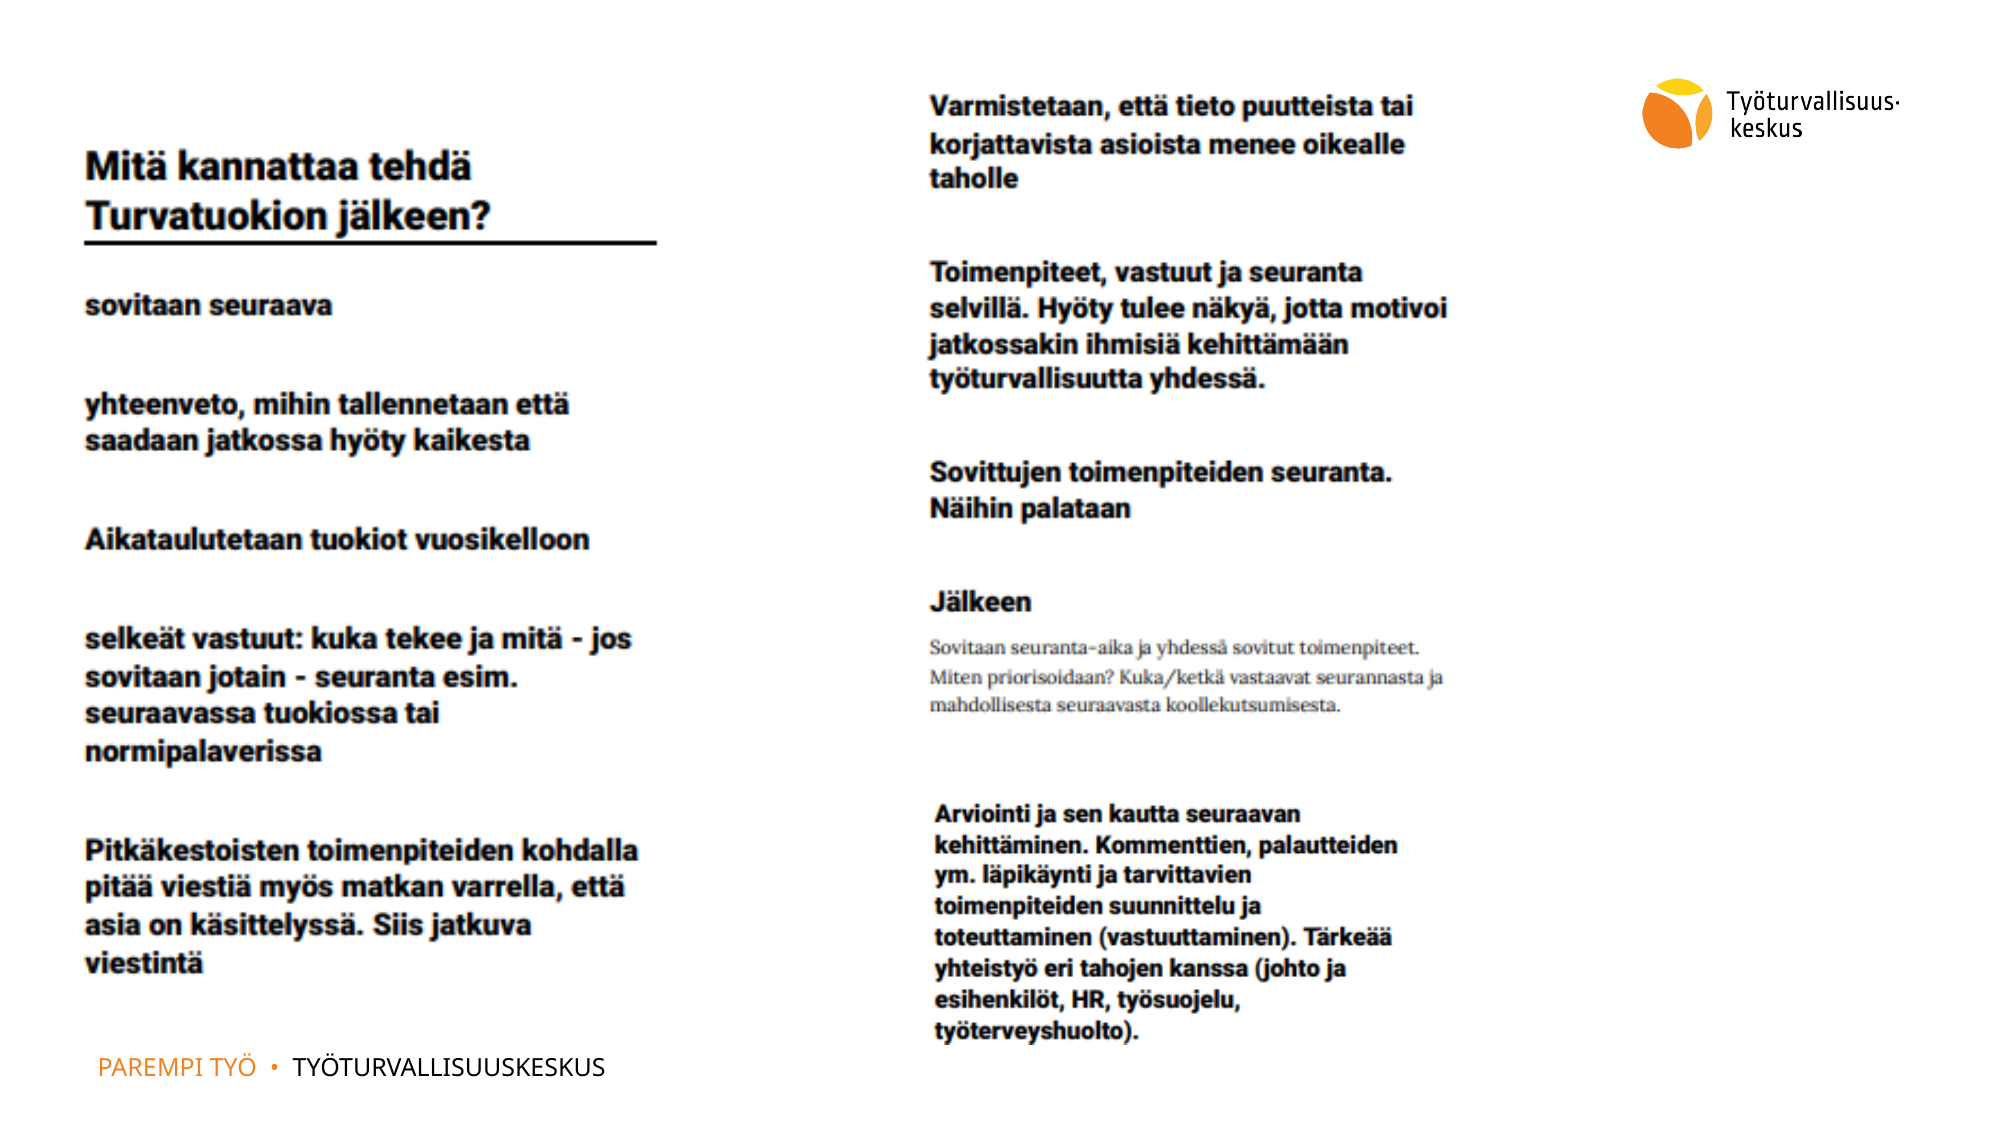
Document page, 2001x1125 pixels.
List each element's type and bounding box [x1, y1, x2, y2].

picture [920, 795, 1416, 1045]
picture [1642, 78, 1957, 153]
picture [920, 80, 1453, 727]
list [69, 140, 680, 1028]
